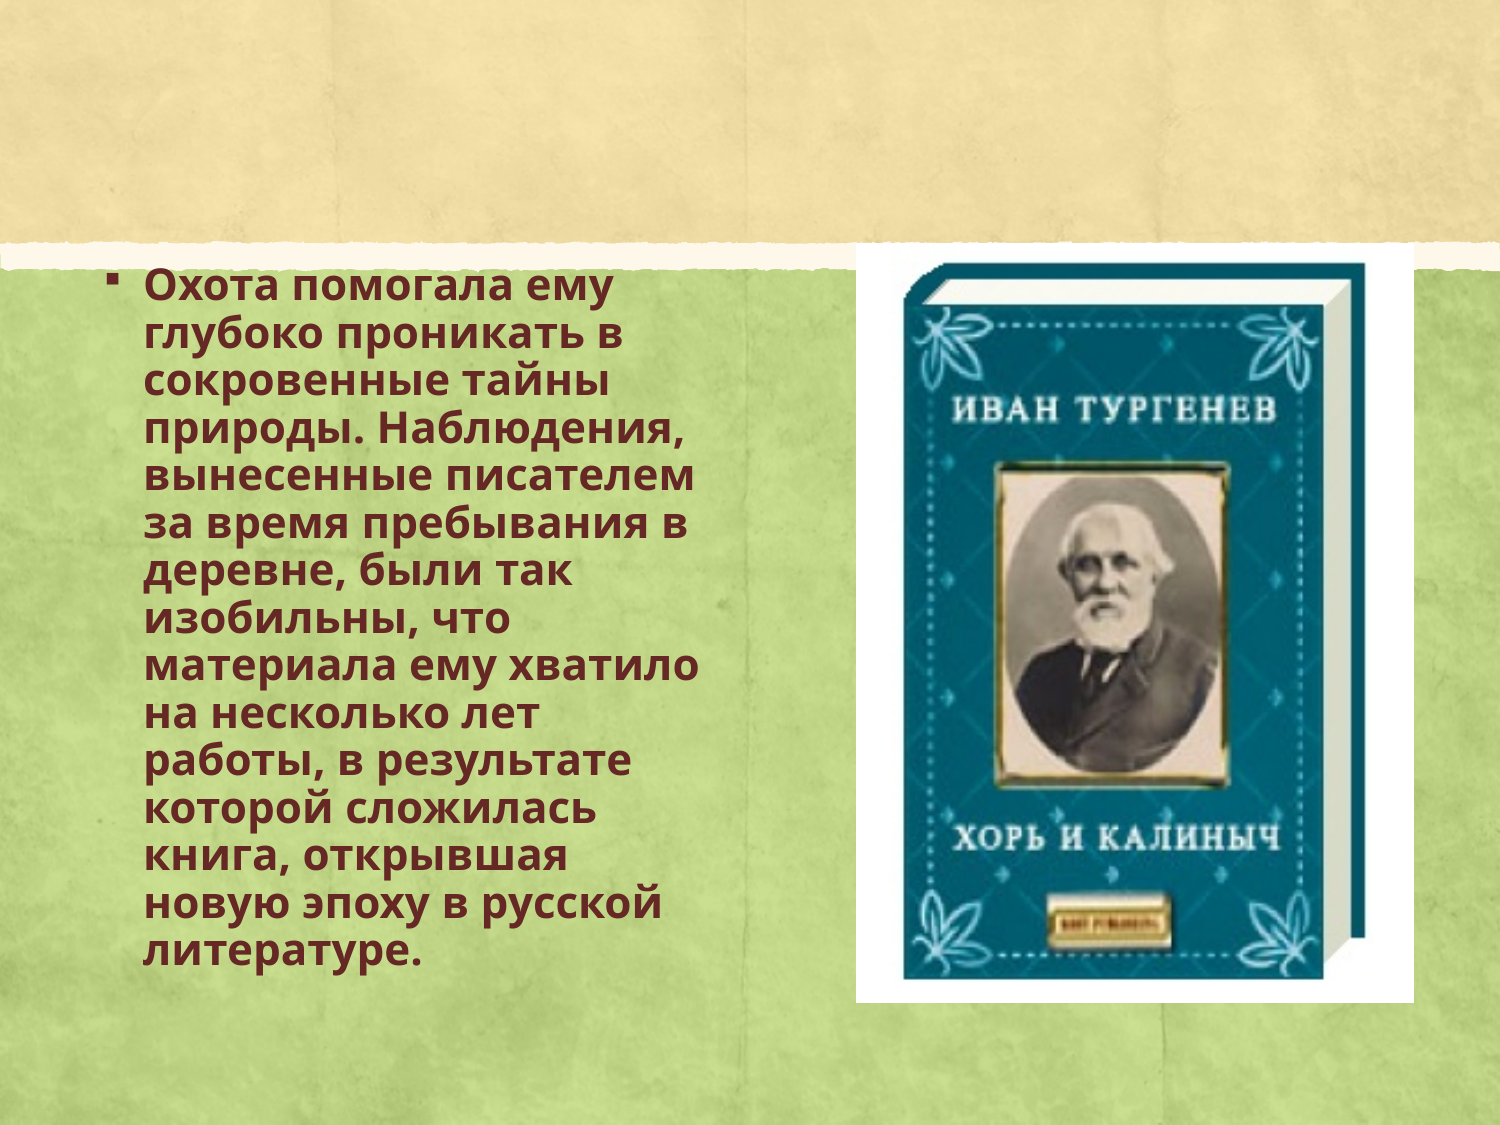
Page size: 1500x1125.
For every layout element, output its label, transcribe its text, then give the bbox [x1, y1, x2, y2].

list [855, 242, 1414, 1004]
list Охота помогала ему глубоко проникать в сокровенные тайны природы. Наблюдения, вынесенные писателем за время пребывания в деревне, были так изобильны, что материала ему хватило на несколько лет работы, в результате которой сложилась книга, открывшая новую эпоху в русской литературе. [88, 255, 719, 1013]
